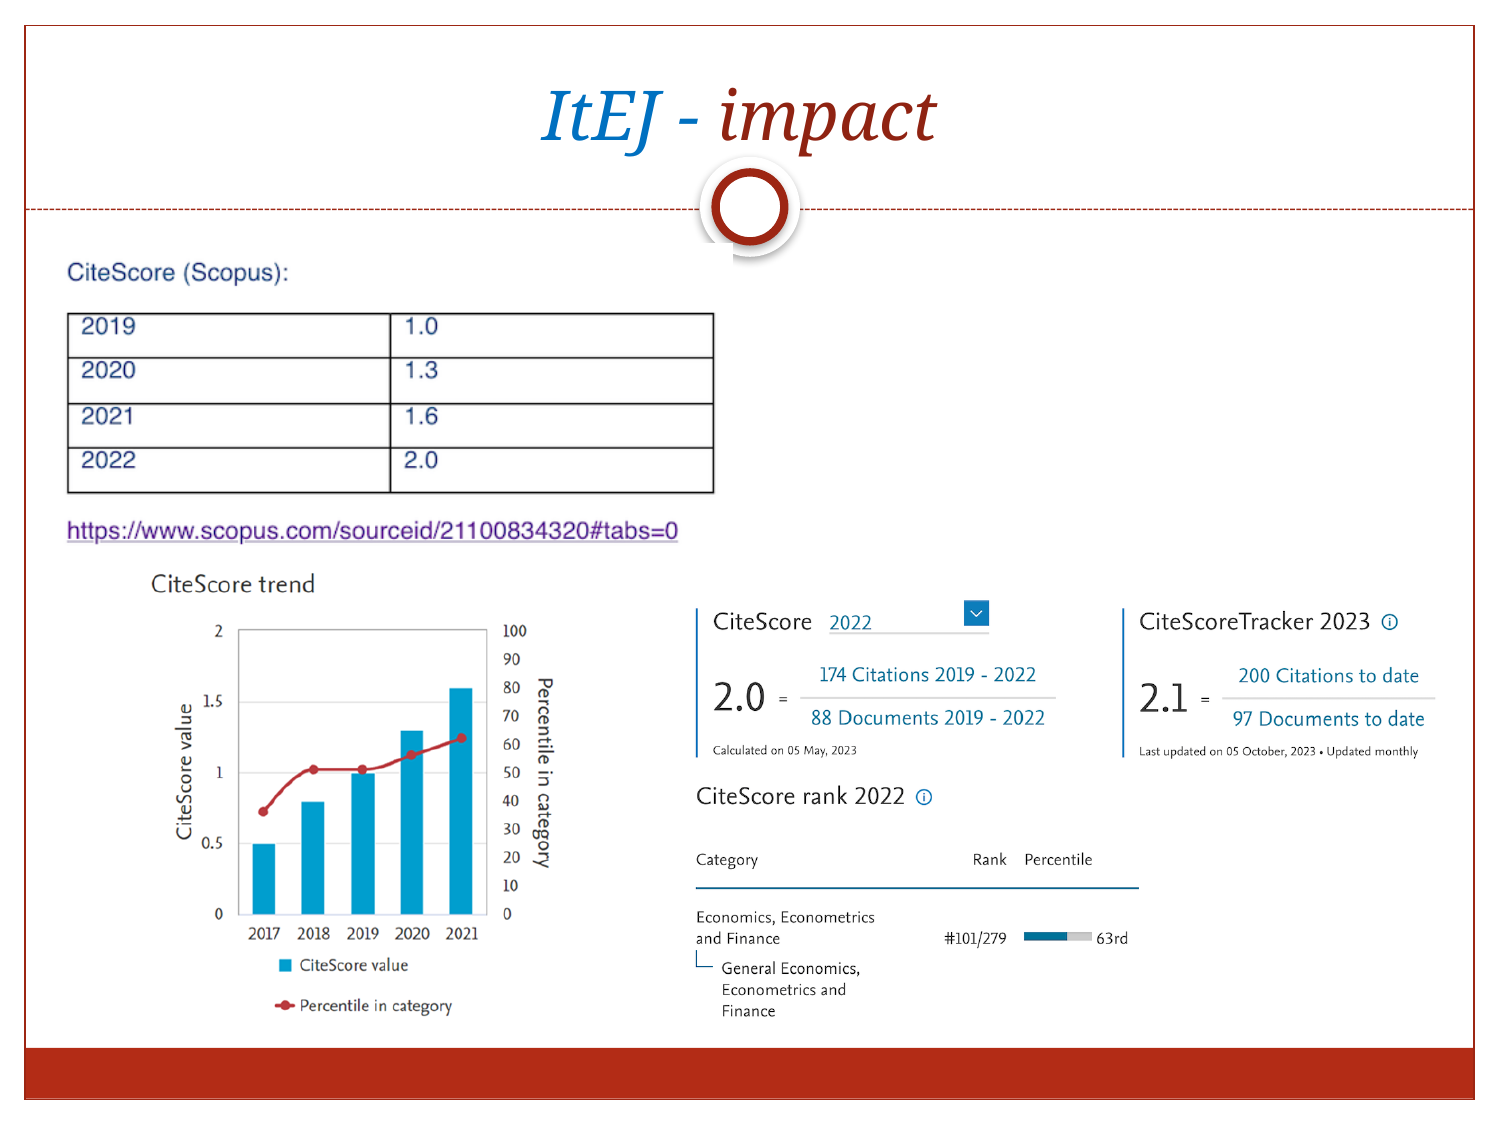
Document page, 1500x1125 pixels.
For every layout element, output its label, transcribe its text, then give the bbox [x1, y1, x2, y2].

picture [679, 588, 1450, 1037]
picture [50, 243, 733, 1037]
title ItEJ - impact [49, 37, 1450, 162]
